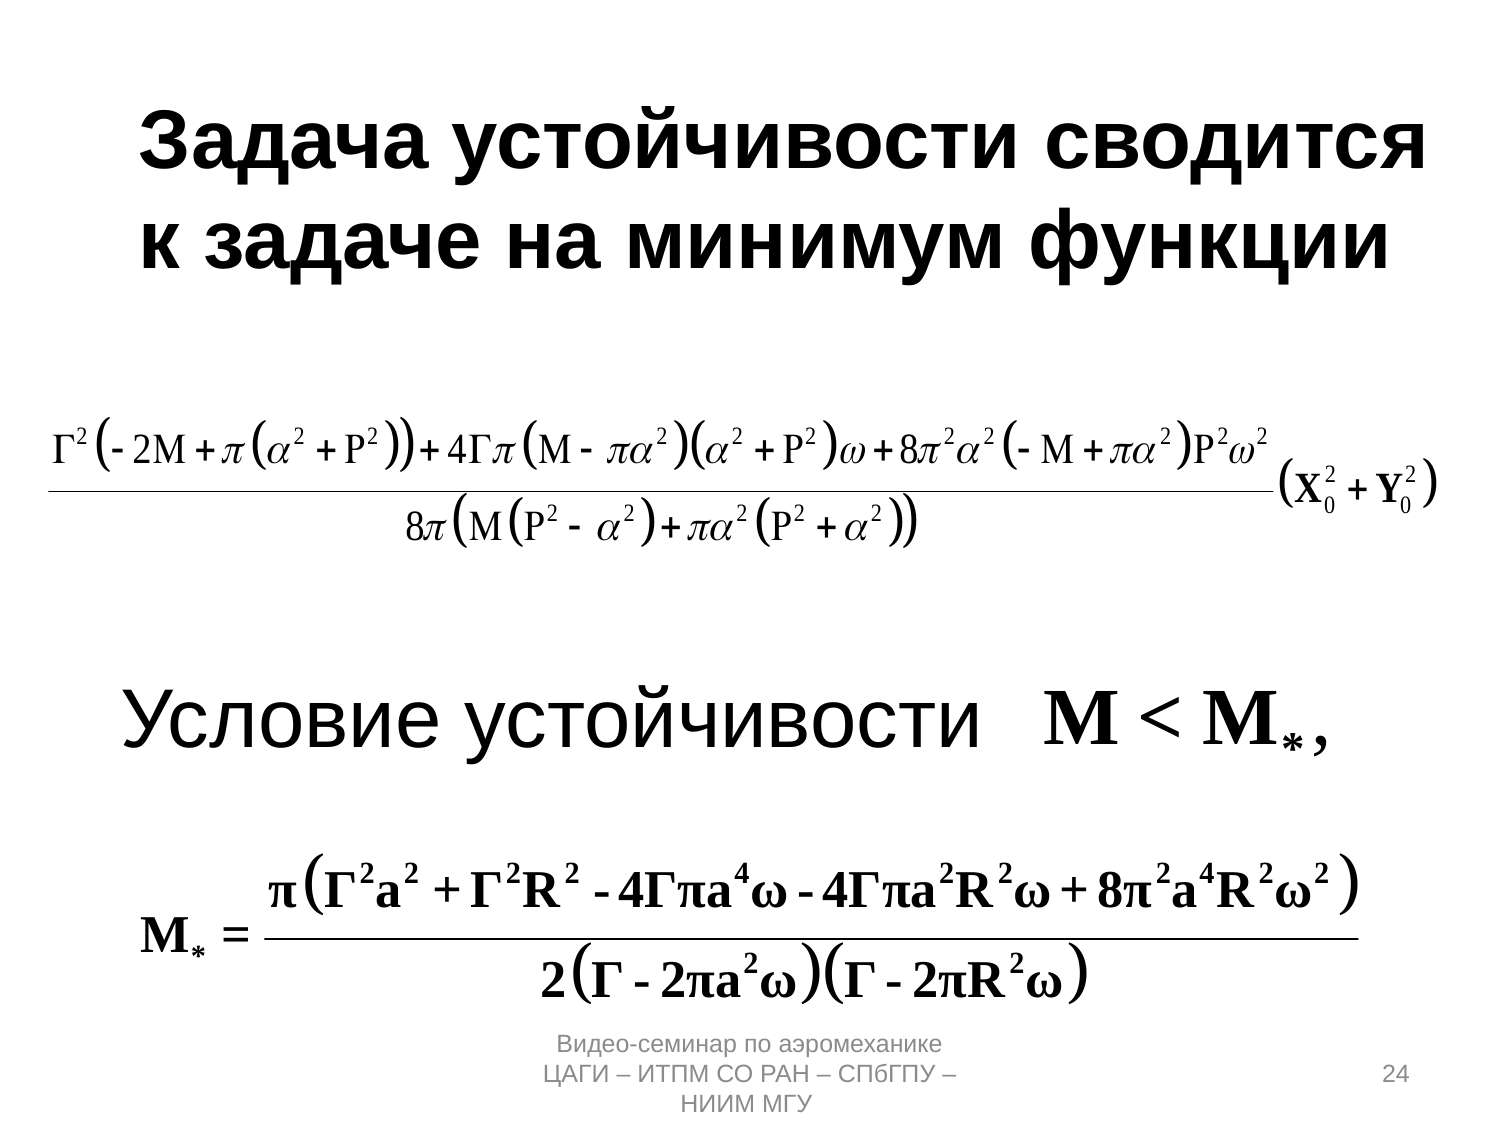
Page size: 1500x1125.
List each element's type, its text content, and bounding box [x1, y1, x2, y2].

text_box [1033, 668, 1341, 780]
slide_number 24 [1074, 1042, 1425, 1103]
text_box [42, 408, 1442, 575]
text_box Задача устойчивости сводится к задаче на минимум функции [123, 78, 1447, 293]
text_box Условие устойчивости [105, 656, 999, 772]
footer Видео-семинар по аэромеханике ЦАГИ – ИТПМ СО РАН – СПбГПУ – НИИМ МГУ [512, 1042, 988, 1103]
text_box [81, 845, 1366, 1033]
